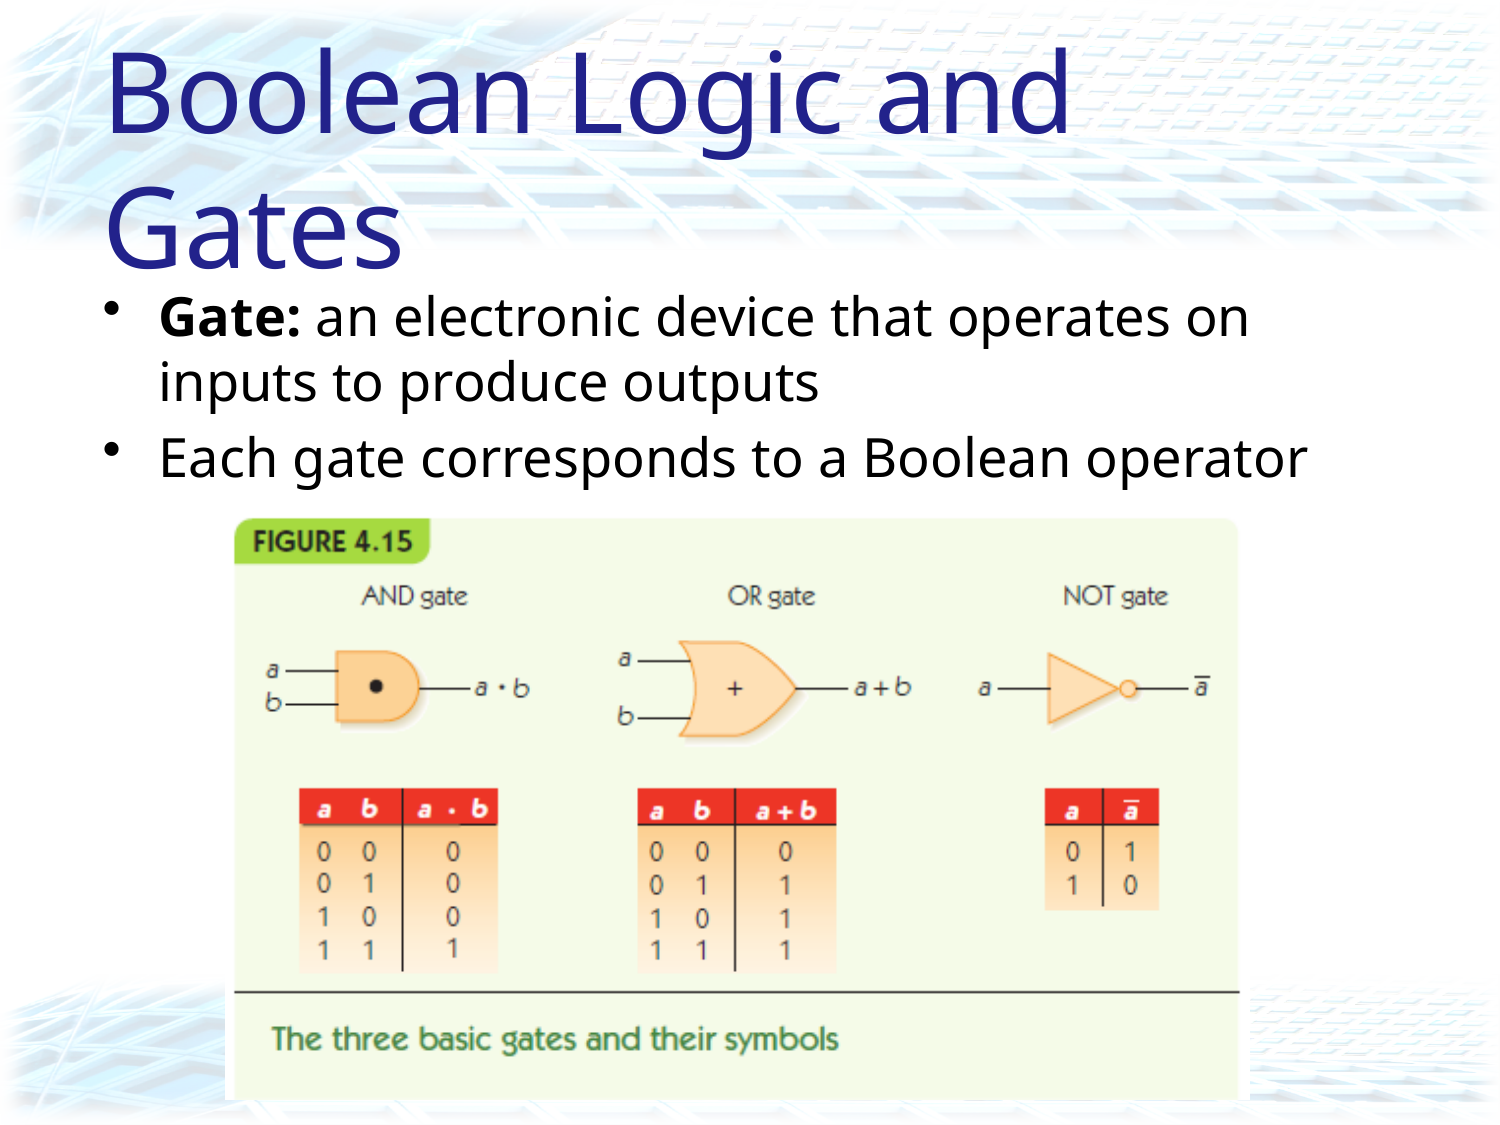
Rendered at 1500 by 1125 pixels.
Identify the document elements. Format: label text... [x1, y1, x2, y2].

picture [224, 507, 1251, 1101]
title Boolean Logic and Gates [87, 62, 1413, 250]
list Gate: an electronic device that operates on inputs to produce outputs Each gate corresponds to a Boolean operator [87, 275, 1413, 525]
